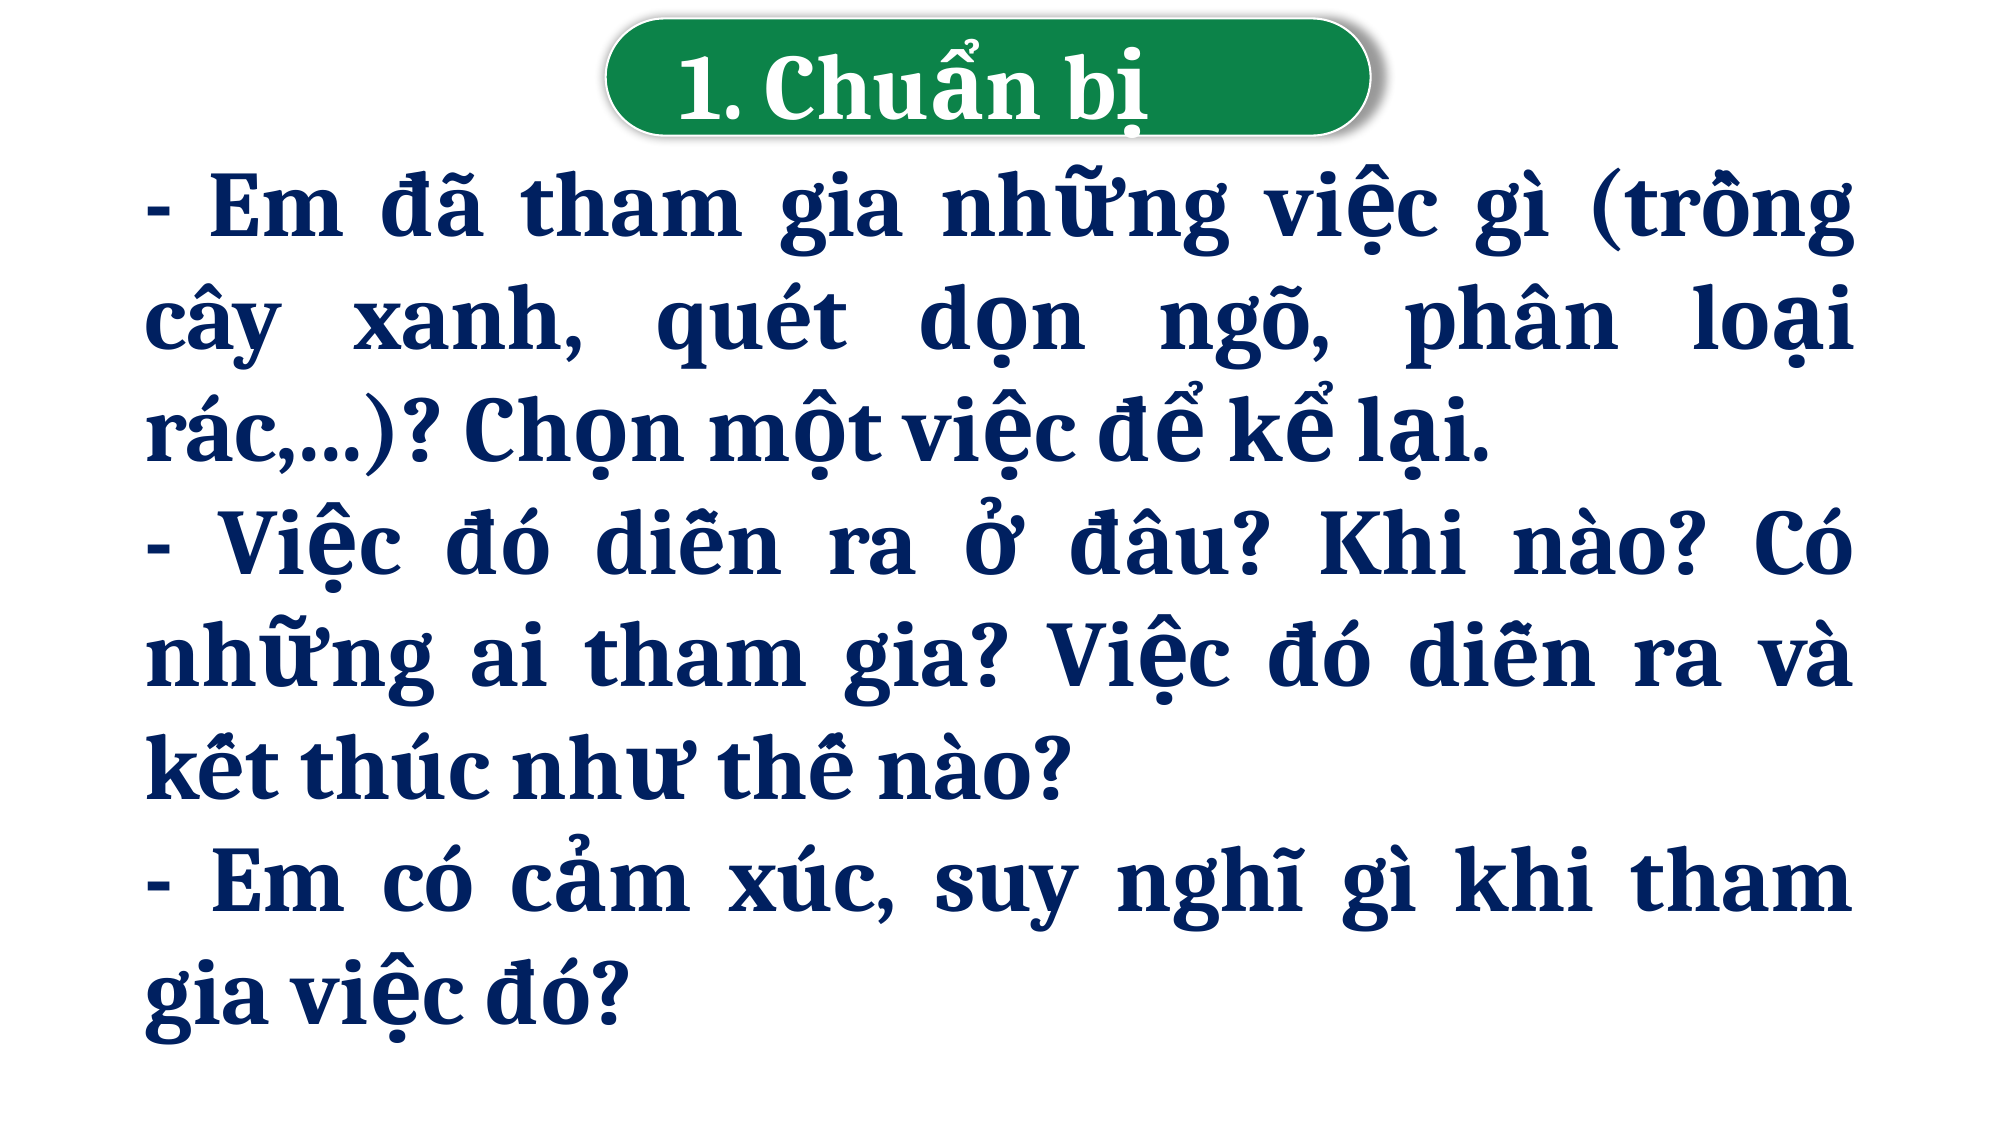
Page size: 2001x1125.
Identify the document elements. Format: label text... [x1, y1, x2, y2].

text_box - Em đã tham gia những việc gì (trồng cây xanh, quét dọn ngõ, phân loại rác,...)? Chọn một việc để kể lại. - Việc đó diễn ra ở đâu? Khi nào? Có những ai tham gia? Việc đó diễn ra và kết thúc như thế nào? - Em có cảm xúc, suy nghĩ gì khi tham gia việc đó? [129, 135, 1871, 1051]
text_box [605, 18, 1371, 148]
